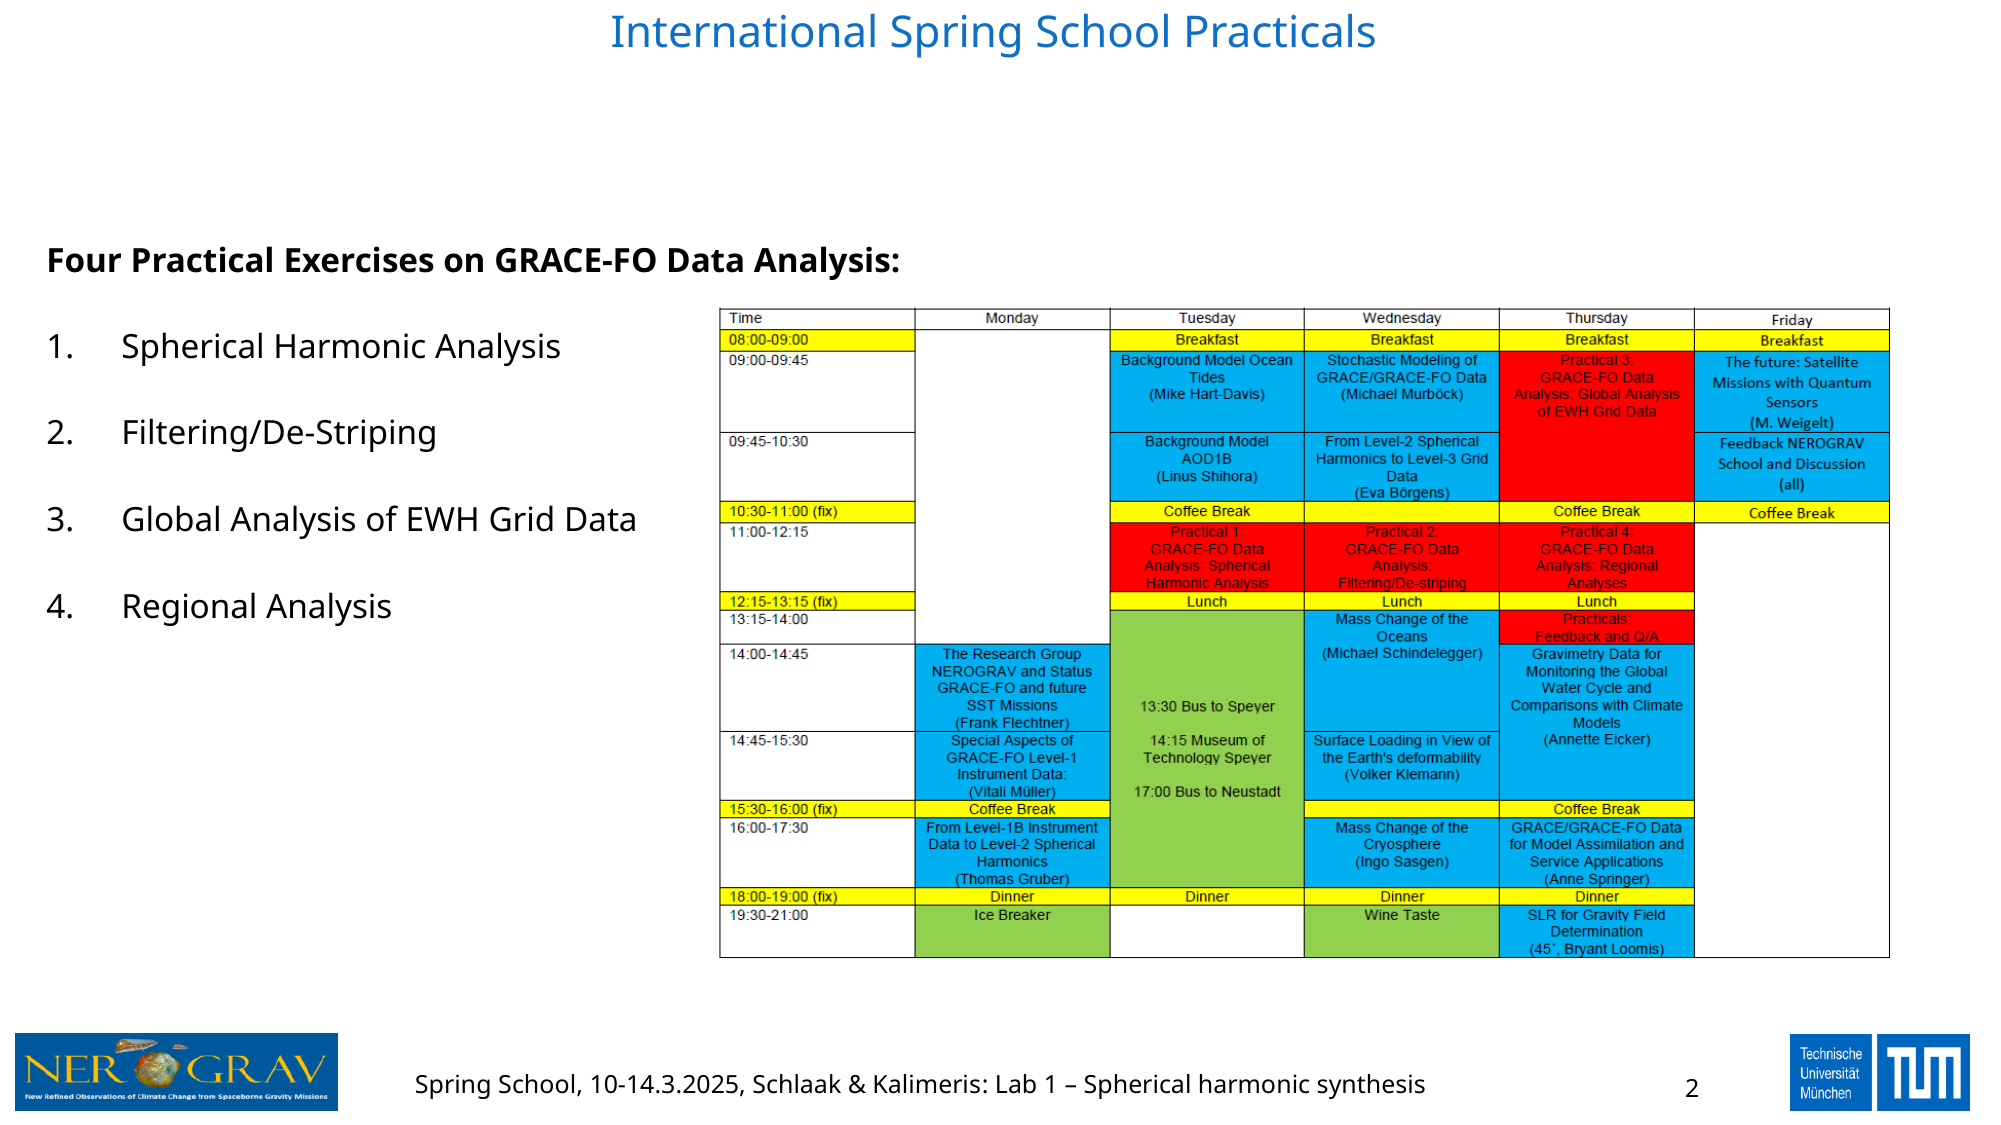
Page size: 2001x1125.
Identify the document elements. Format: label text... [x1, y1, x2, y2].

picture [15, 1033, 338, 1111]
picture [702, 286, 2000, 993]
list Four Practical Exercises on GRACE-FO Data Analysis: Spherical Harmonic Analysis Filtering/De-Striping Global Analysis of EWH Grid Data Regional Analysis [31, 231, 1095, 894]
text_box International Spring School Practicals [249, 0, 1750, 60]
picture [1790, 1034, 1970, 1111]
